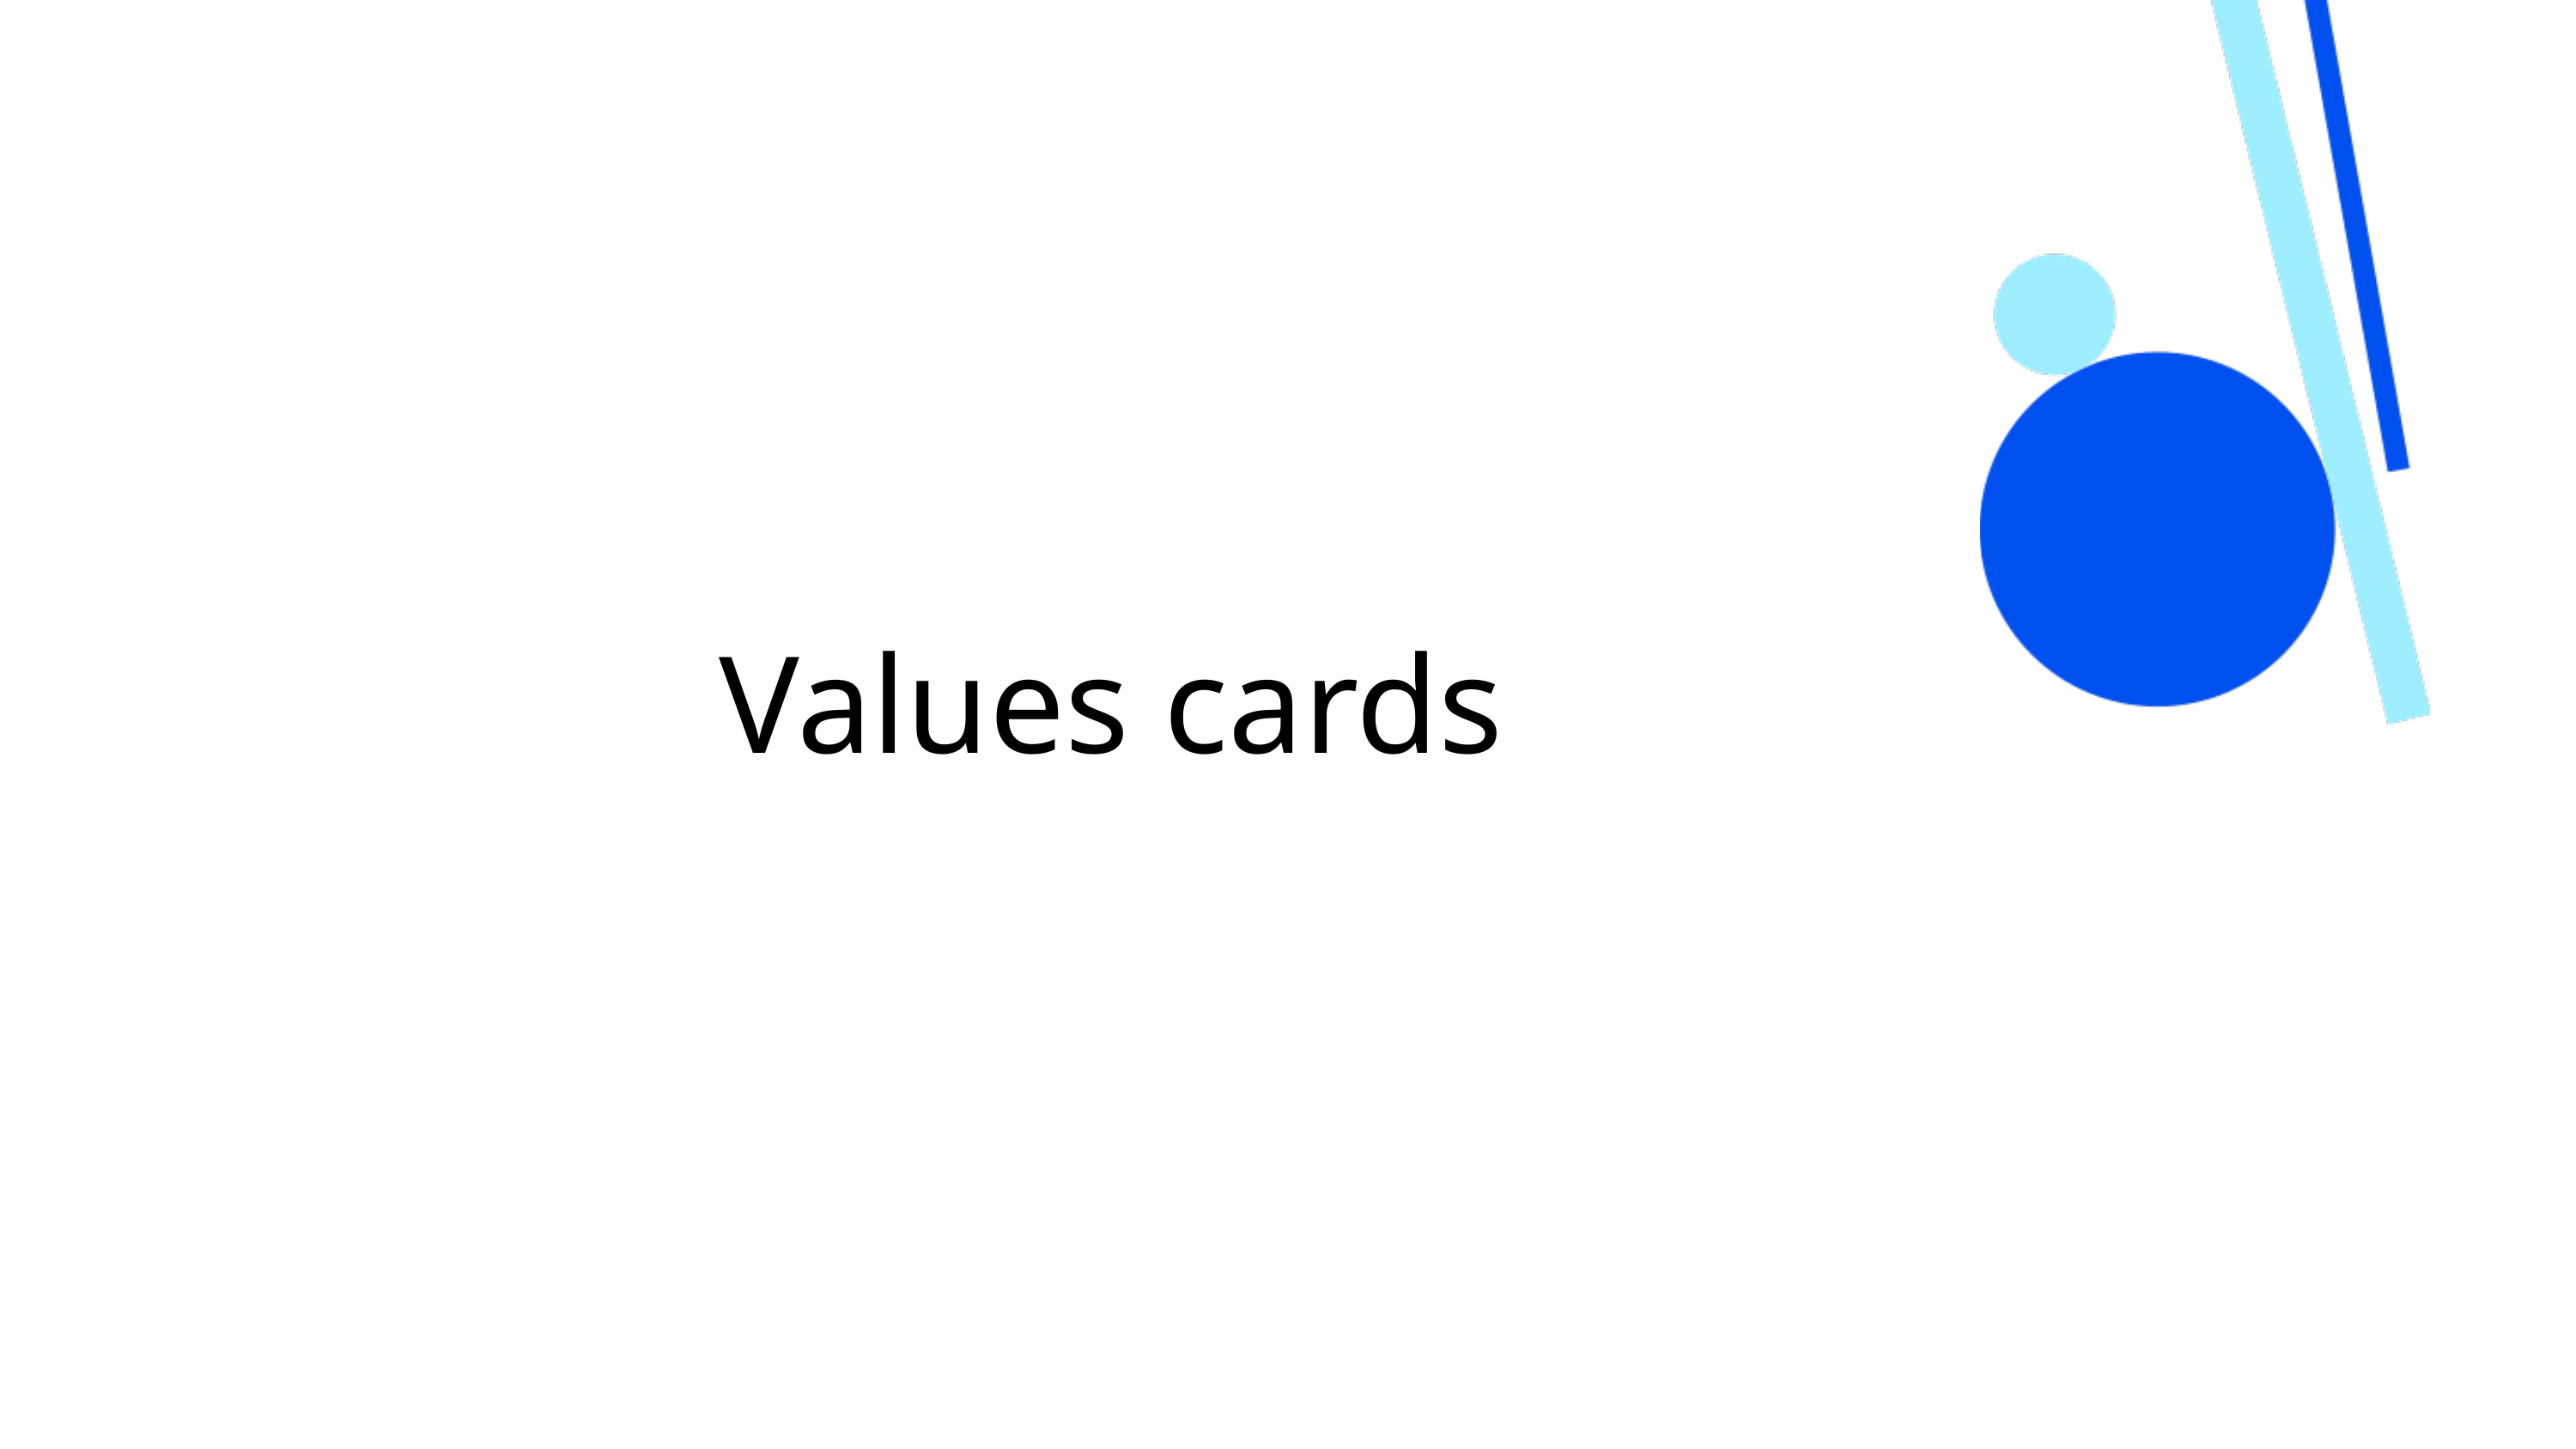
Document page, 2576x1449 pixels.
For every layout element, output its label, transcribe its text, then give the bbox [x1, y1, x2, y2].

text_box Values cards [719, 586, 1671, 780]
text_box [1980, 0, 2432, 724]
